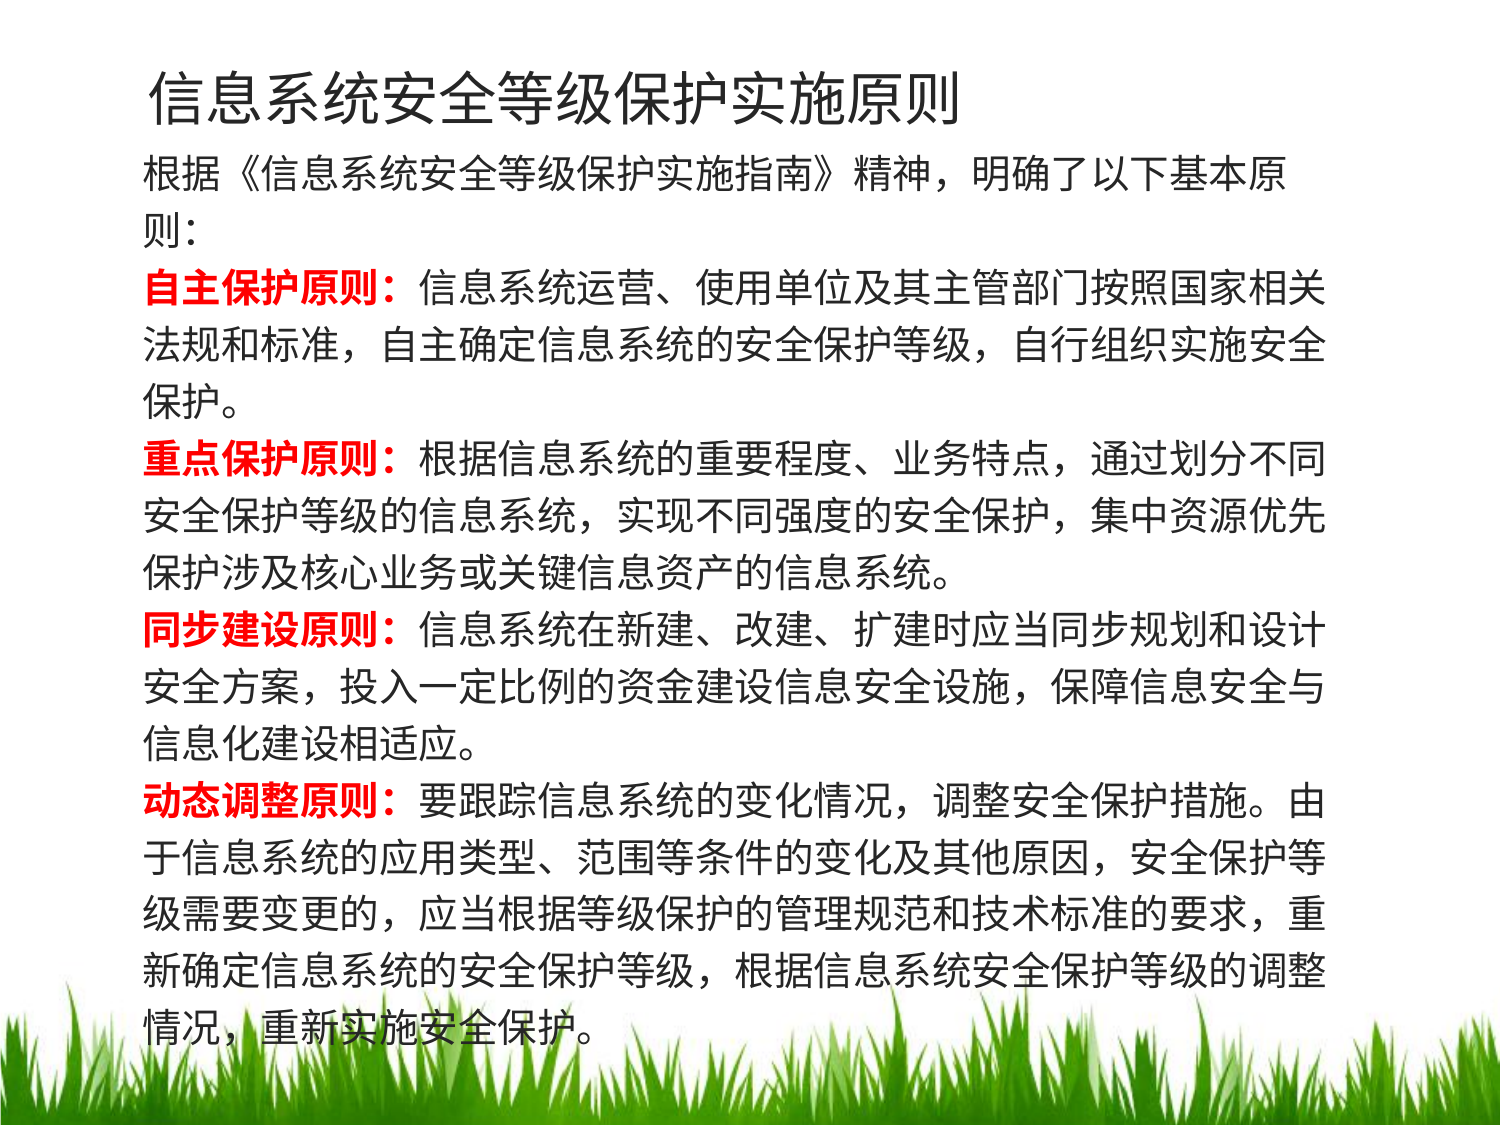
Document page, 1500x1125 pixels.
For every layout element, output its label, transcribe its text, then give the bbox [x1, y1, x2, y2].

picture [0, 962, 1500, 1125]
text_box 信息系统安全等级保护实施原则 [132, 54, 978, 140]
text_box 根据《信息系统安全等级保护实施指南》精神，明确了以下基本原则： 自主保护原则：信息系统运营、使用单位及其主管部门按照国家相关法规和标准，自主确定信息系统的安全保护等级，自行组织实施安全保护。 重点保护原则：根据信息系统的重要程度、业务特点，通过划分不同安全保护等级的信息系统，实现不同强度的安全保护，集中资源优先保护涉及核心业务或关键信息资产的信息系统。 同步建设原则：信息系统在新建、改建、扩建时应当同步规划和设计安全方案，投入一定比例的资金建设信息安全设施，保障信息安全与信息化建设相适应。 动态调整原则：要跟踪信息系统的变化情况，调整安全保护措施。由于信息系统的应用类型、范围等条件的变化及其他原因，安全保护等级需要变更的，应当根据等级保护的管理规范和技术标准的要求，重新确定信息系统的安全保护等级，根据信息系统安全保护等级的调整情况，重新实施安全保护。 [127, 132, 1382, 1059]
